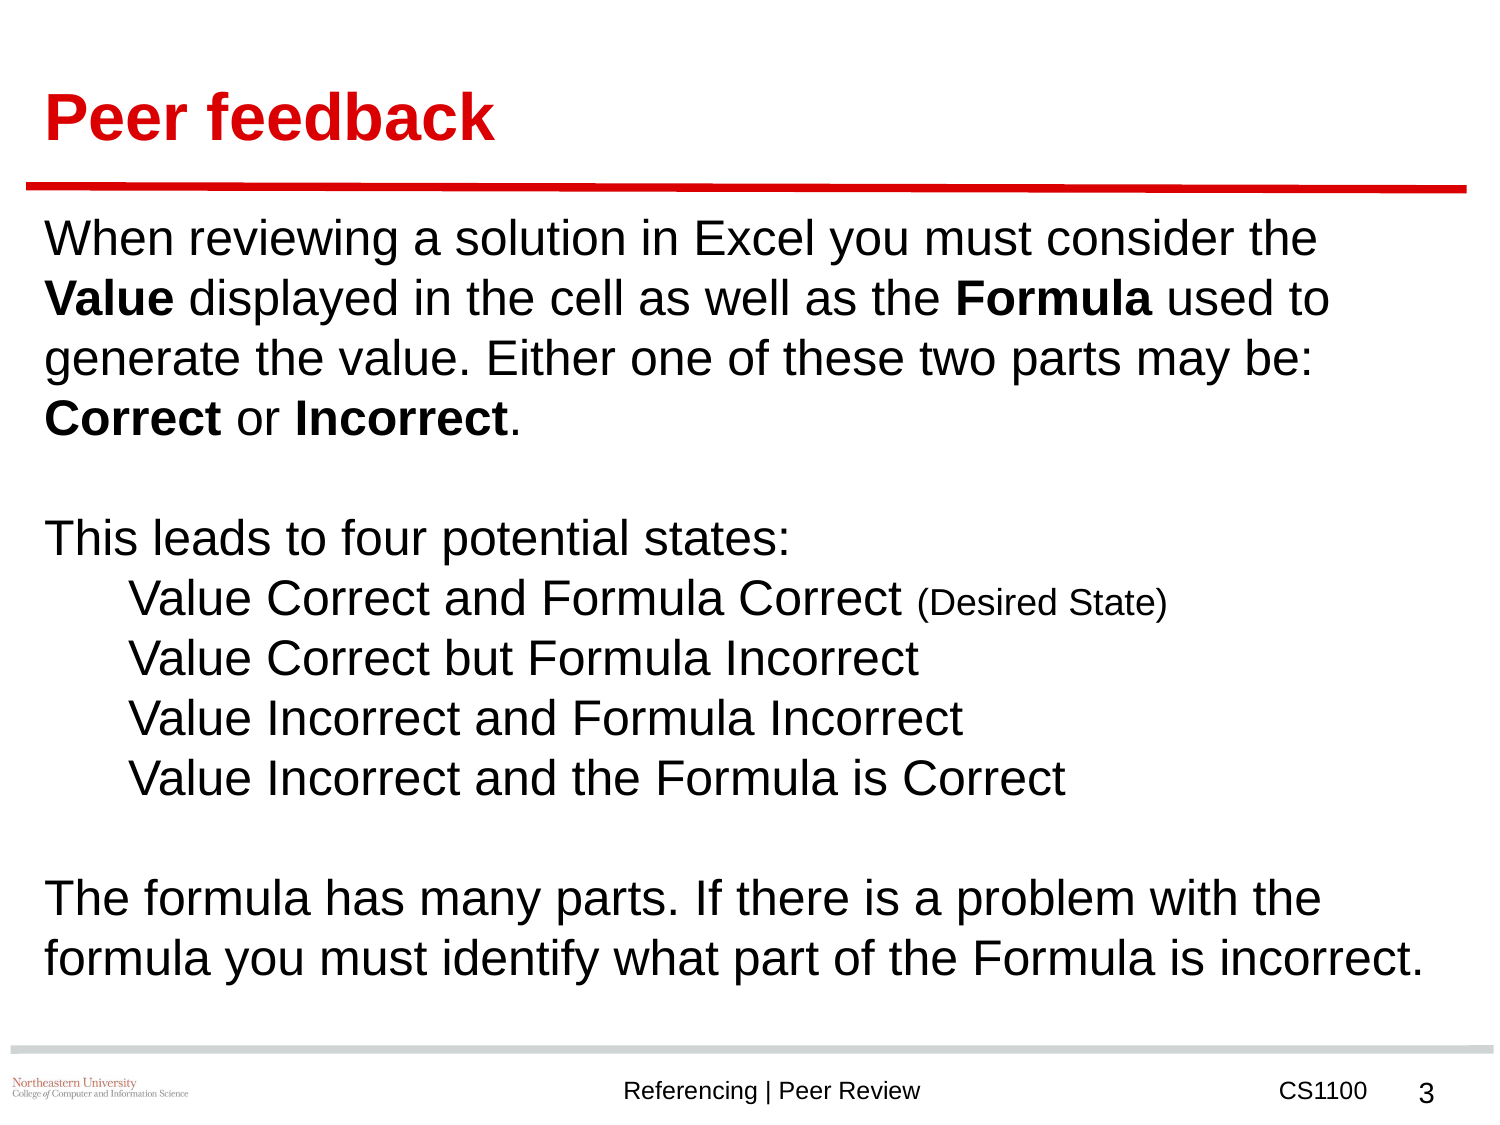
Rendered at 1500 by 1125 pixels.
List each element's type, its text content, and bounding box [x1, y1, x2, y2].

slide_number ‹#› [1403, 1064, 1494, 1120]
list When reviewing a solution in Excel you must consider the Value displayed in the cell as well as the Formula used to generate the value. Either one of these two parts may be: Correct or Incorrect. This leads to four potential states: Value Correct and Formula Correct (Desired State) Value Correct but Formula Incorrect Value Incorrect and Formula Incorrect Value Incorrect and the Formula is Correct The formula has many parts. If there is a problem with the formula you must identify what part of the Formula is incorrect. [29, 190, 1473, 1033]
title Peer feedback [29, 43, 1495, 170]
picture [10, 1075, 190, 1101]
